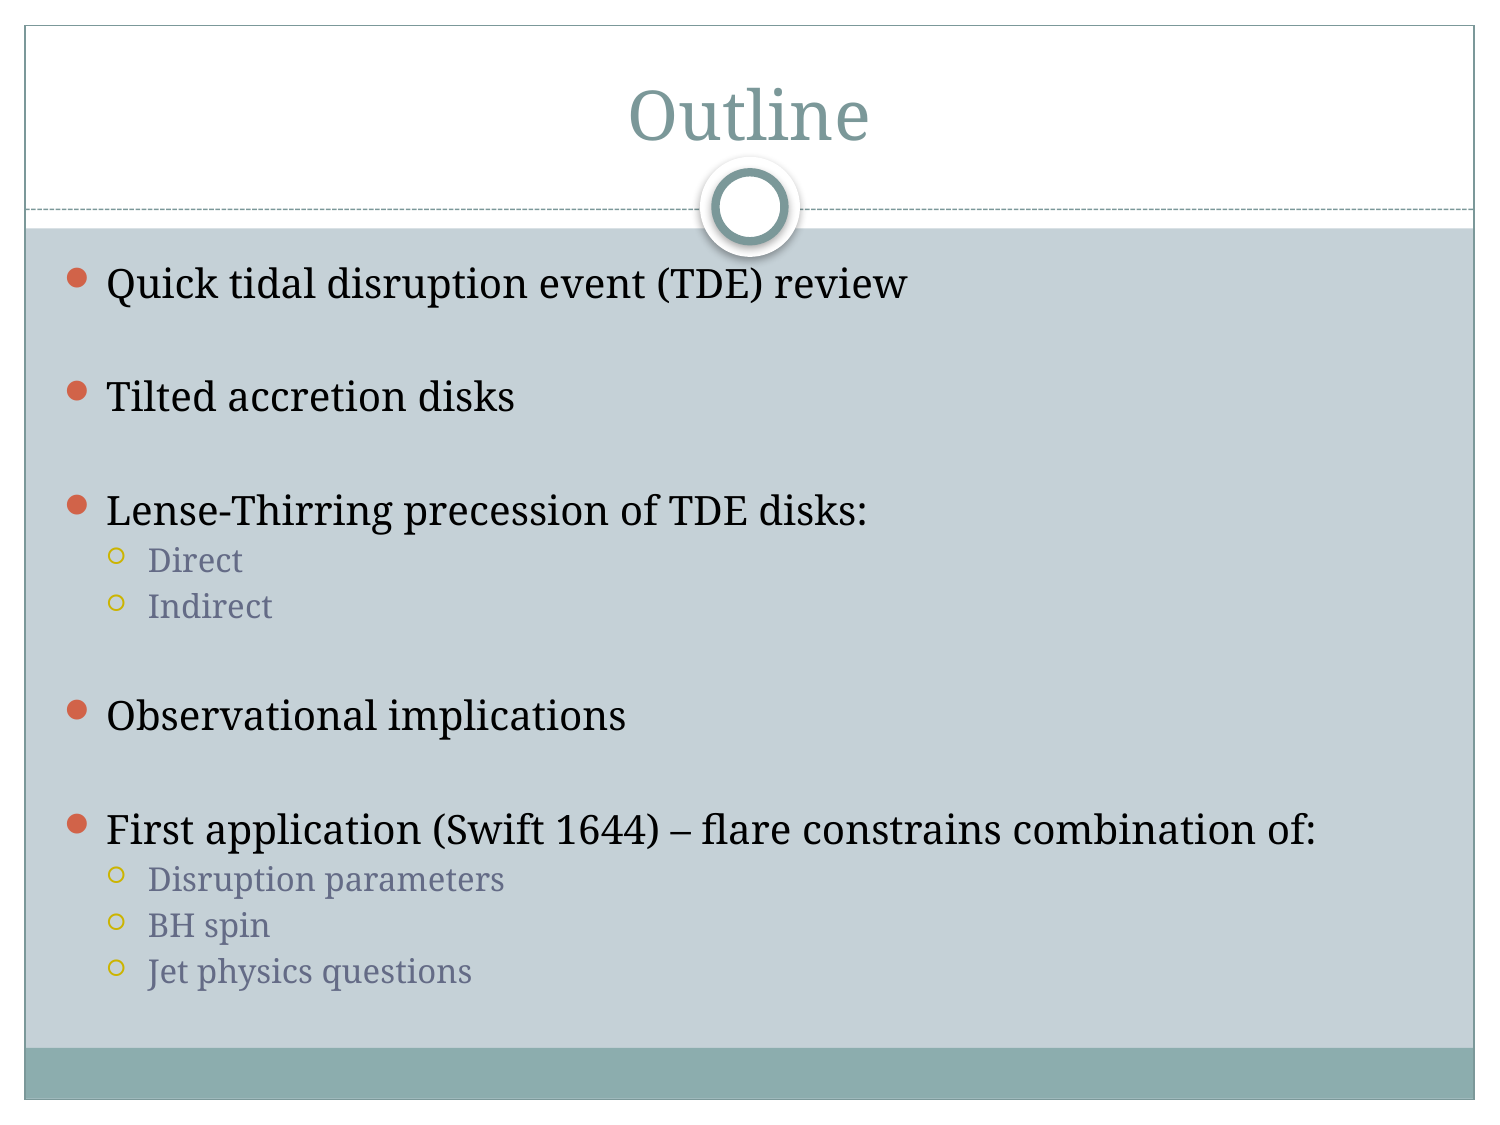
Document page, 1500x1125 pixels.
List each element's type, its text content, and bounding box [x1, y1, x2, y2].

title Outline [49, 37, 1450, 162]
list Quick tidal disruption event (TDE) review Tilted accretion disks Lense-Thirring precession of TDE disks: Direct Indirect Observational implications First application (Swift 1644) – flare constrains combination of: Disruption parameters BH spin Jet physics questions [49, 250, 1445, 1001]
